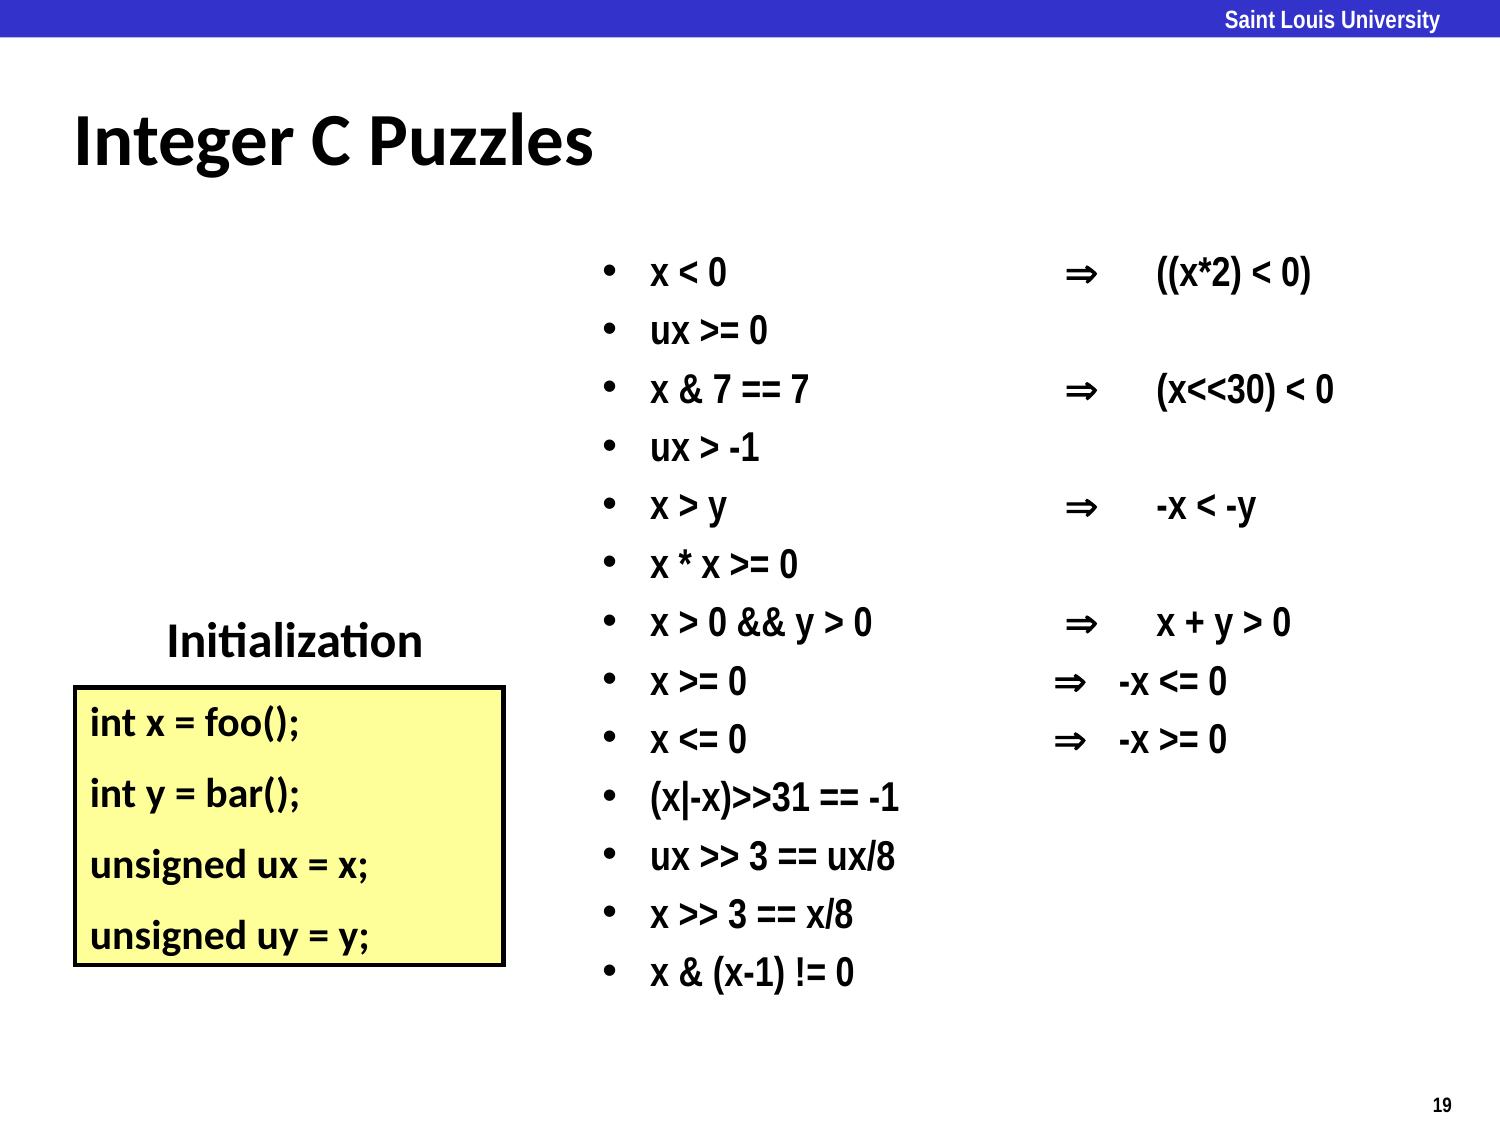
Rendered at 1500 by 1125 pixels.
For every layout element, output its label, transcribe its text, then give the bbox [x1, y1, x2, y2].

text_box x < 0  ((x*2) < 0) ux >= 0 x & 7 == 7  (x<<30) < 0 ux > -1 x > y  -x < -y x * x >= 0 x > 0 && y > 0  x + y > 0 x >= 0  -x <= 0 x <= 0  -x >= 0 (x|-x)>>31 == -1 ux >> 3 == ux/8 x >> 3 == x/8 x & (x-1) != 0 [587, 237, 1450, 1003]
text_box Initialization [151, 599, 439, 675]
text_box int x = foo(); int y = bar(); unsigned ux = x; unsigned uy = y; [74, 687, 504, 965]
title Integer C Puzzles [58, 72, 1305, 199]
